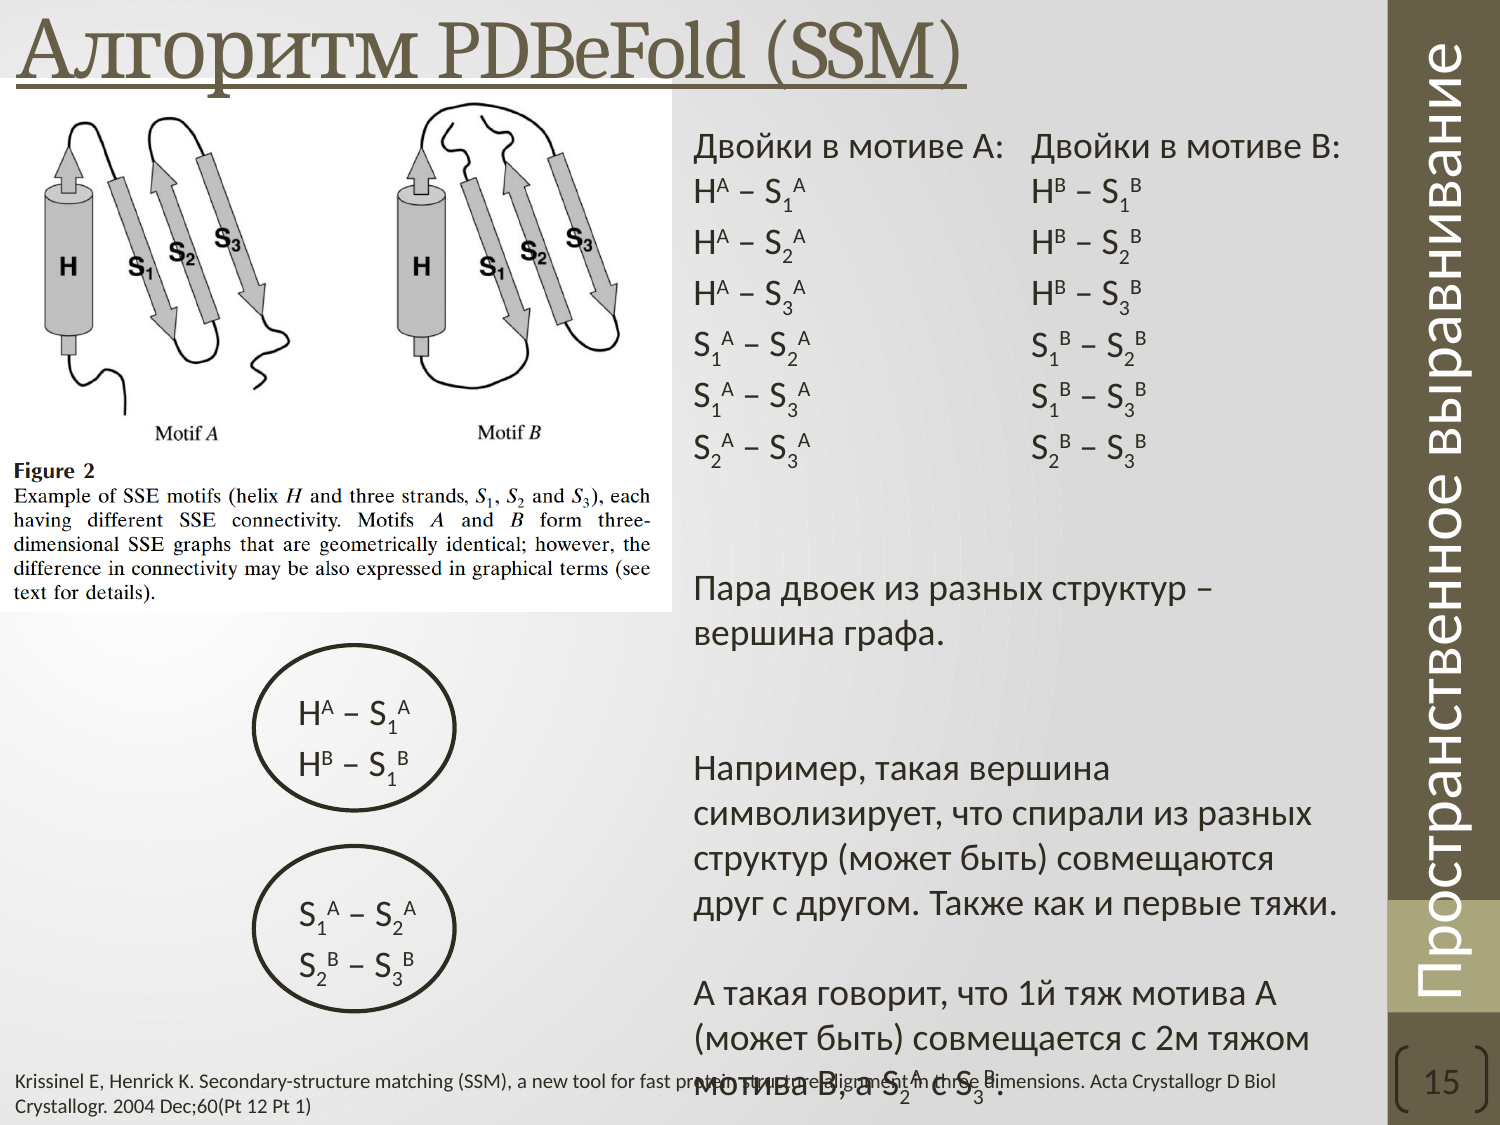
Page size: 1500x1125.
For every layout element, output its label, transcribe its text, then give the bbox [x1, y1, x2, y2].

text_box HA – S1A HB – S1B [283, 680, 426, 798]
picture [0, 77, 673, 613]
text_box [251, 843, 457, 991]
text_box [297, 999, 412, 1014]
text_box Krissinel E, Henrick K. Secondary-structure matching (SSM), a new tool for fast protein structure alignment in three dimensions. Acta Crystallogr D Biol Crystallogr. 2004 Dec;60(Pt 12 Pt 1) [0, 1059, 1353, 1125]
text_box [251, 643, 457, 789]
text_box Двойки в мотиве А: HA – S1A HA – S2A HA – S3A S1A – S2A S1A – S3A S2A – S3A Пара двоек из разных структур – вершина графа. Например, такая вершина символизирует, что спирали из разных структур (может быть) совмещаются друг с другом. Также как и первые тяжи. А такая говорит, что 1й тяж мотива А (может быть) совмещается с 2м тяжом мотива В, а S2A с S3В. [678, 113, 1359, 1117]
text_box [296, 798, 412, 813]
text_box Двойки в мотиве B: HB – S1B HB – S2B HB – S3B S1B – S2B S1B – S3B S2B – S3B [1016, 113, 1357, 526]
slide_number 15 [1395, 1045, 1489, 1114]
title Алгоритм PDBeFold (SSM) [1, 0, 1252, 91]
text_box S1A – S2A S2B – S3B [284, 881, 431, 999]
